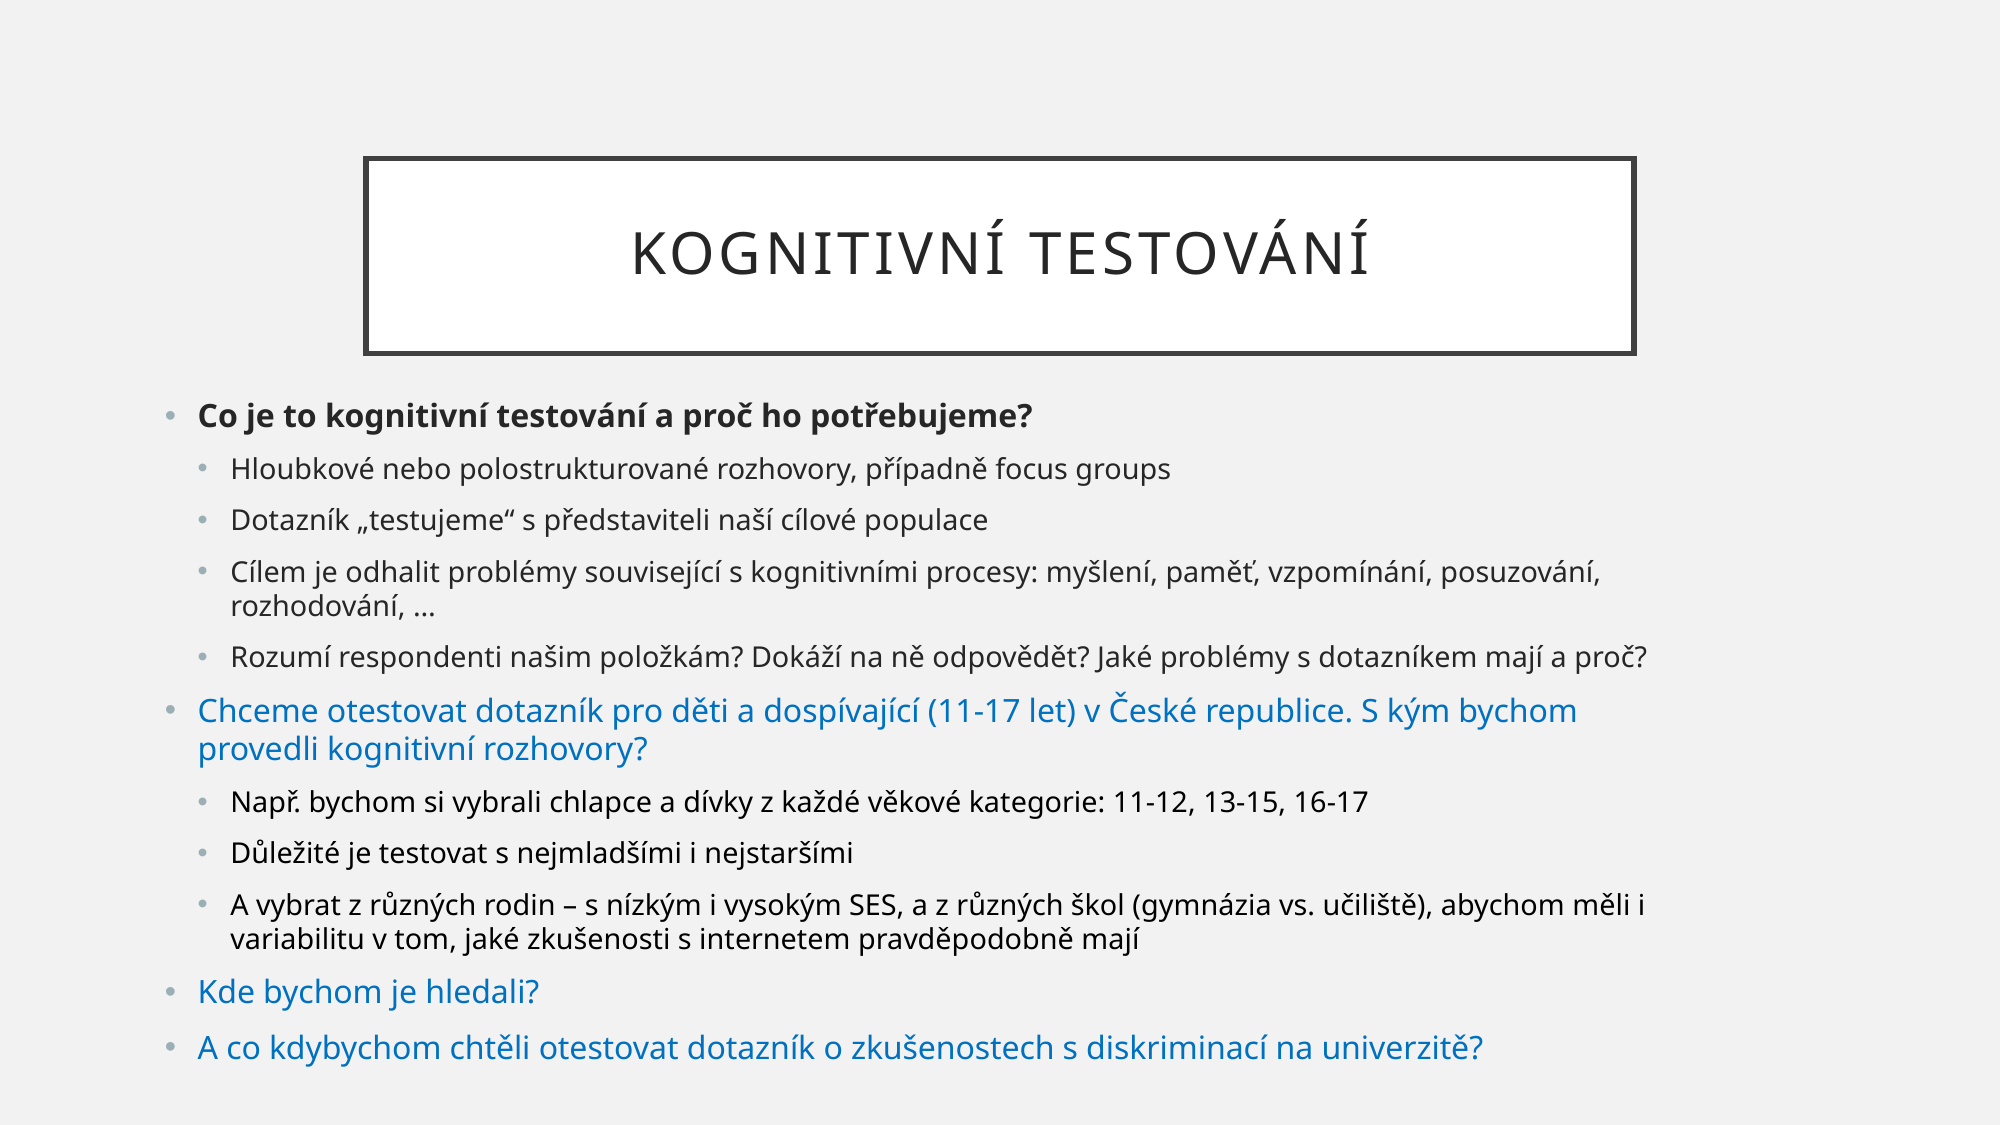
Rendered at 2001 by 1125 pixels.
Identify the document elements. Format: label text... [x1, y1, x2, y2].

list Co je to kognitivní testování a proč ho potřebujeme? Hloubkové nebo polostrukturované rozhovory, případně focus groups Dotazník „testujeme“ s představiteli naší cílové populace Cílem je odhalit problémy související s kognitivními procesy: myšlení, paměť, vzpomínání, posuzování, rozhodování, … Rozumí respondenti našim položkám? Dokáží na ně odpovědět? Jaké problémy s dotazníkem mají a proč? Chceme otestovat dotazník pro děti a dospívající (11-17 let) v České republice. S kým bychom provedli kognitivní rozhovory? Např. bychom si vybrali chlapce a dívky z každé věkové kategorie: 11-12, 13-15, 16-17 Důležité je testovat s nejmladšími i nejstaršími A vybrat z různých rodin – s nízkým i vysokým SES, a z různých škol (gymnázia vs. učiliště), abychom měli i variabilitu v tom, jaké zkušenosti s internetem pravděpodobně mají Kde bychom je hledali? A co kdybychom chtěli otestovat dotazník o zkušenostech s diskriminací na univerzitě? [149, 388, 1712, 1088]
title Kognitivní testování [363, 156, 1637, 356]
